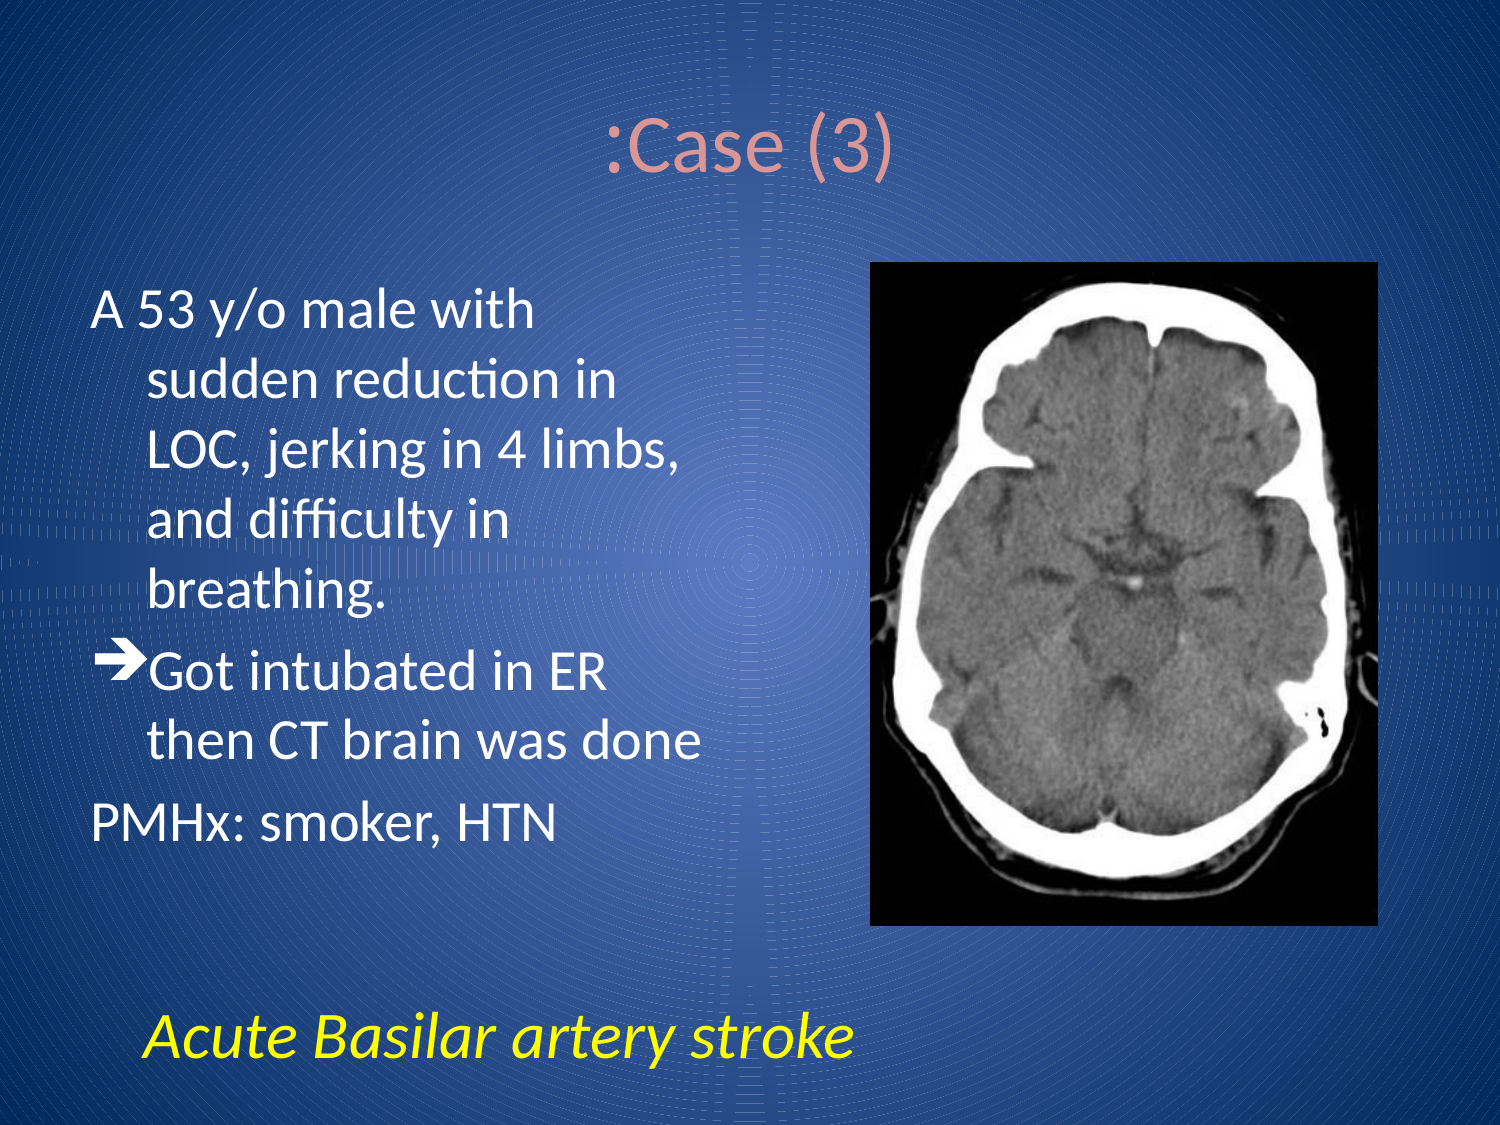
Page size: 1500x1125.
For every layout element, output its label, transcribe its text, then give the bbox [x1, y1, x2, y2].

text_box Acute Basilar artery stroke [128, 984, 1278, 1079]
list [870, 262, 1378, 926]
list A 53 y/o male with sudden reduction in LOC, jerking in 4 limbs, and difficulty in breathing. Got intubated in ER then CT brain was done PMHx: smoker, HTN [75, 262, 738, 1005]
title Case (3): [75, 45, 1425, 233]
